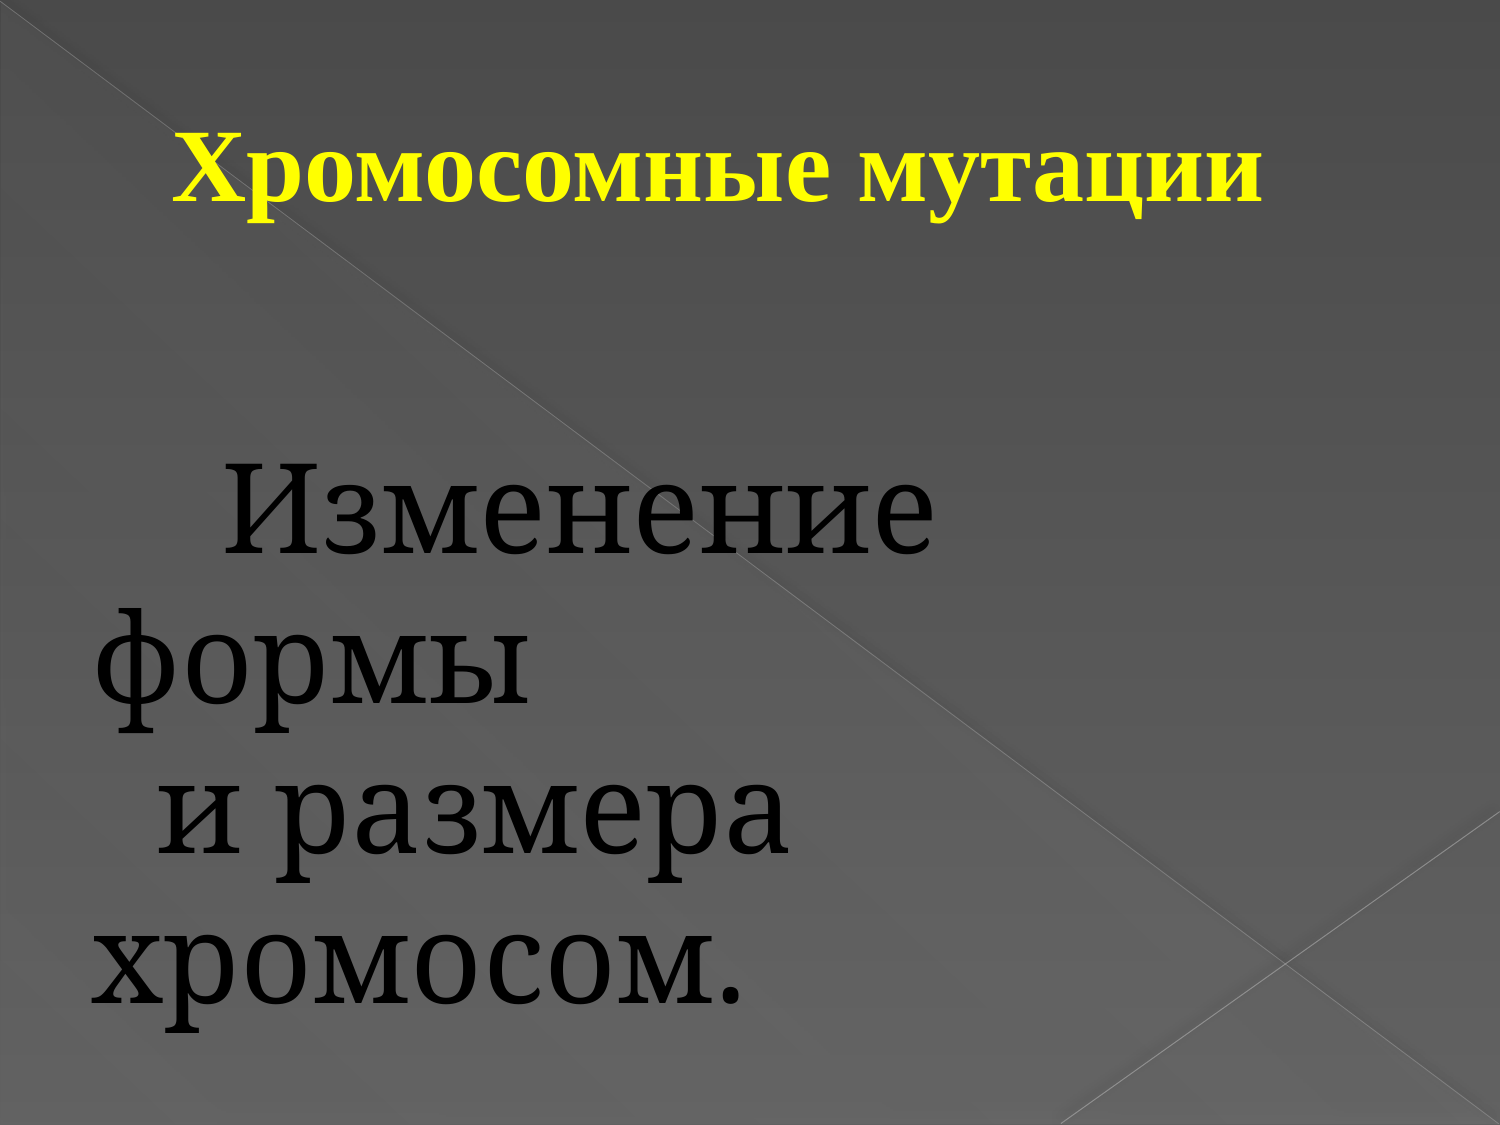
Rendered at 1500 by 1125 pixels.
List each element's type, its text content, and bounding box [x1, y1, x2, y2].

title Хромосомные мутации [76, 90, 1427, 231]
list Изменение формы и размера хромосом. [76, 420, 1427, 1041]
